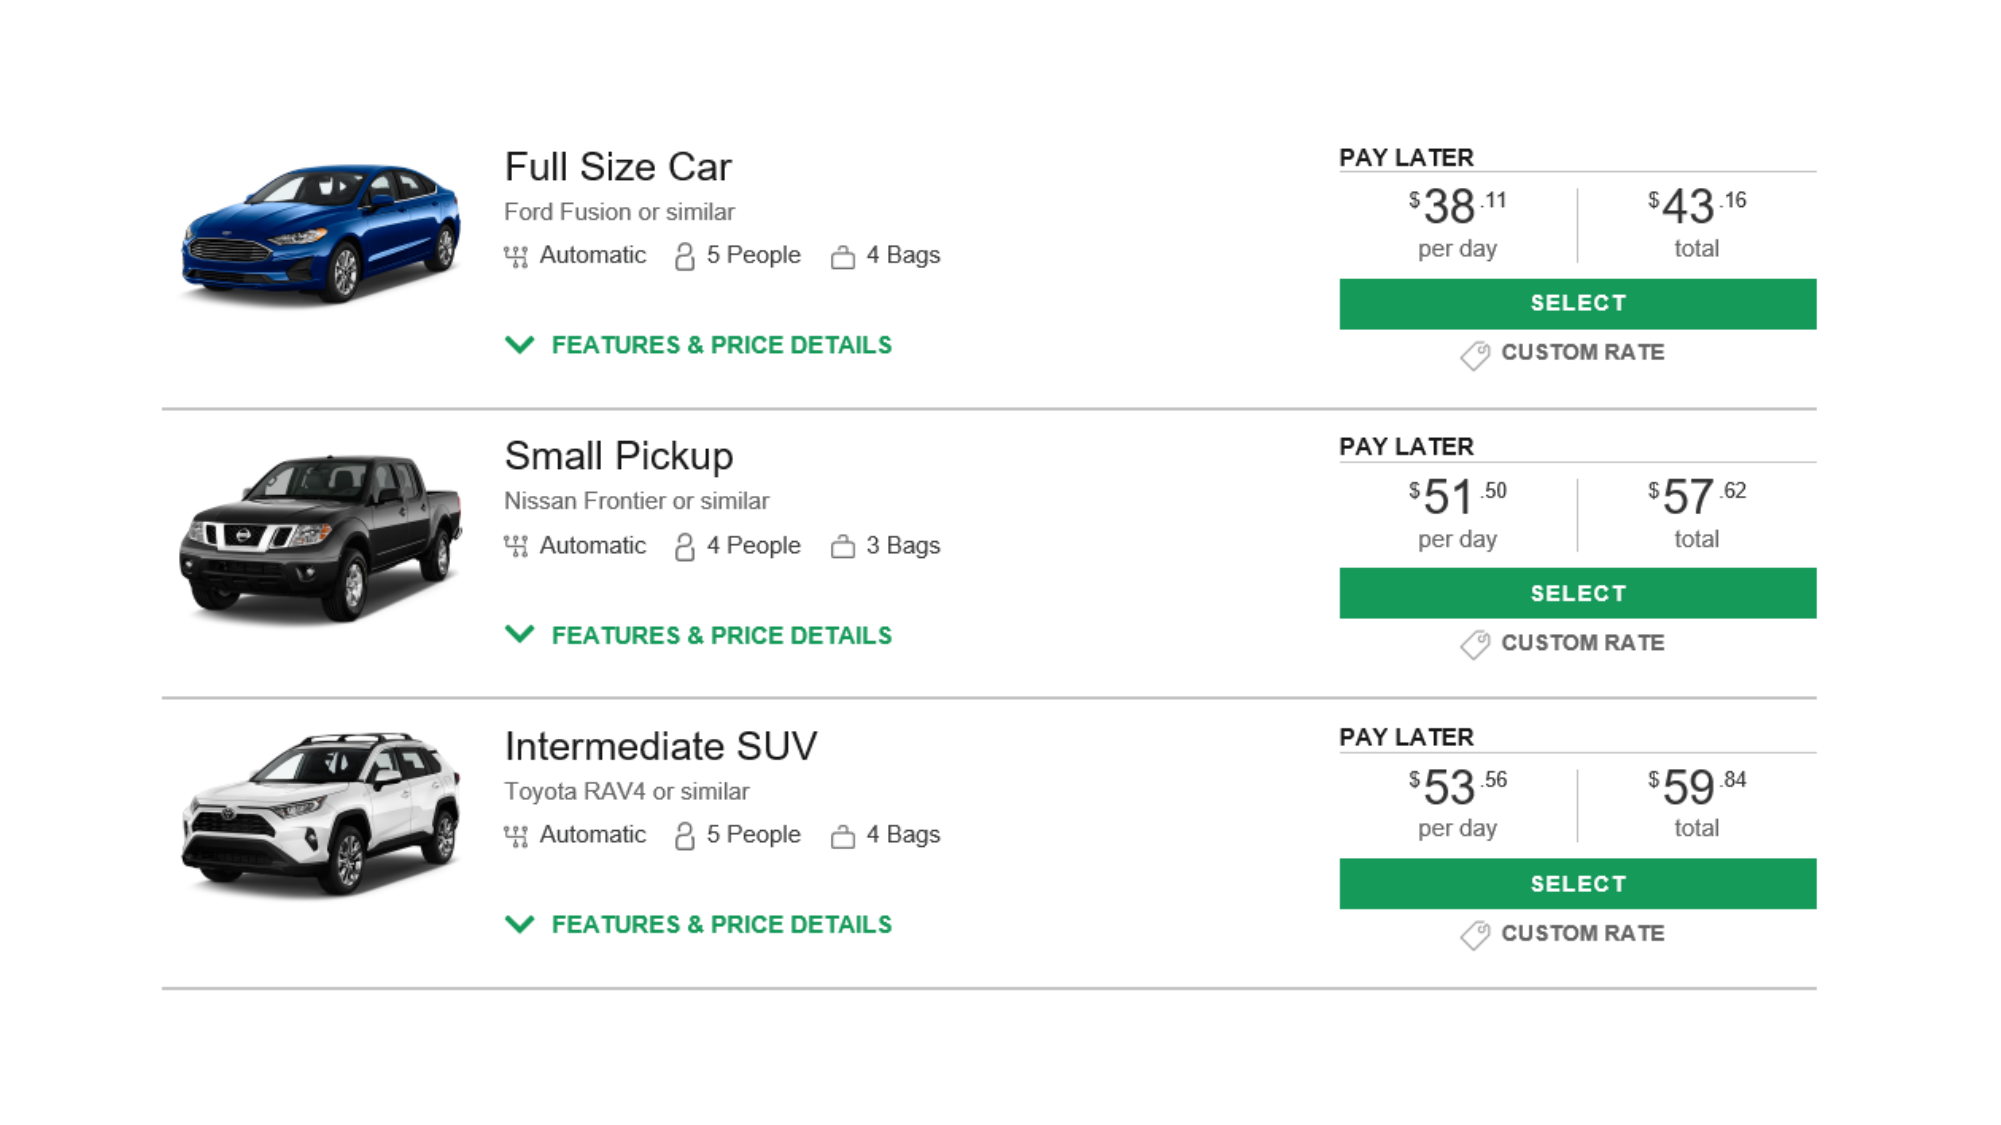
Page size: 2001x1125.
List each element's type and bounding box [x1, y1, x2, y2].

picture [105, 133, 1895, 992]
